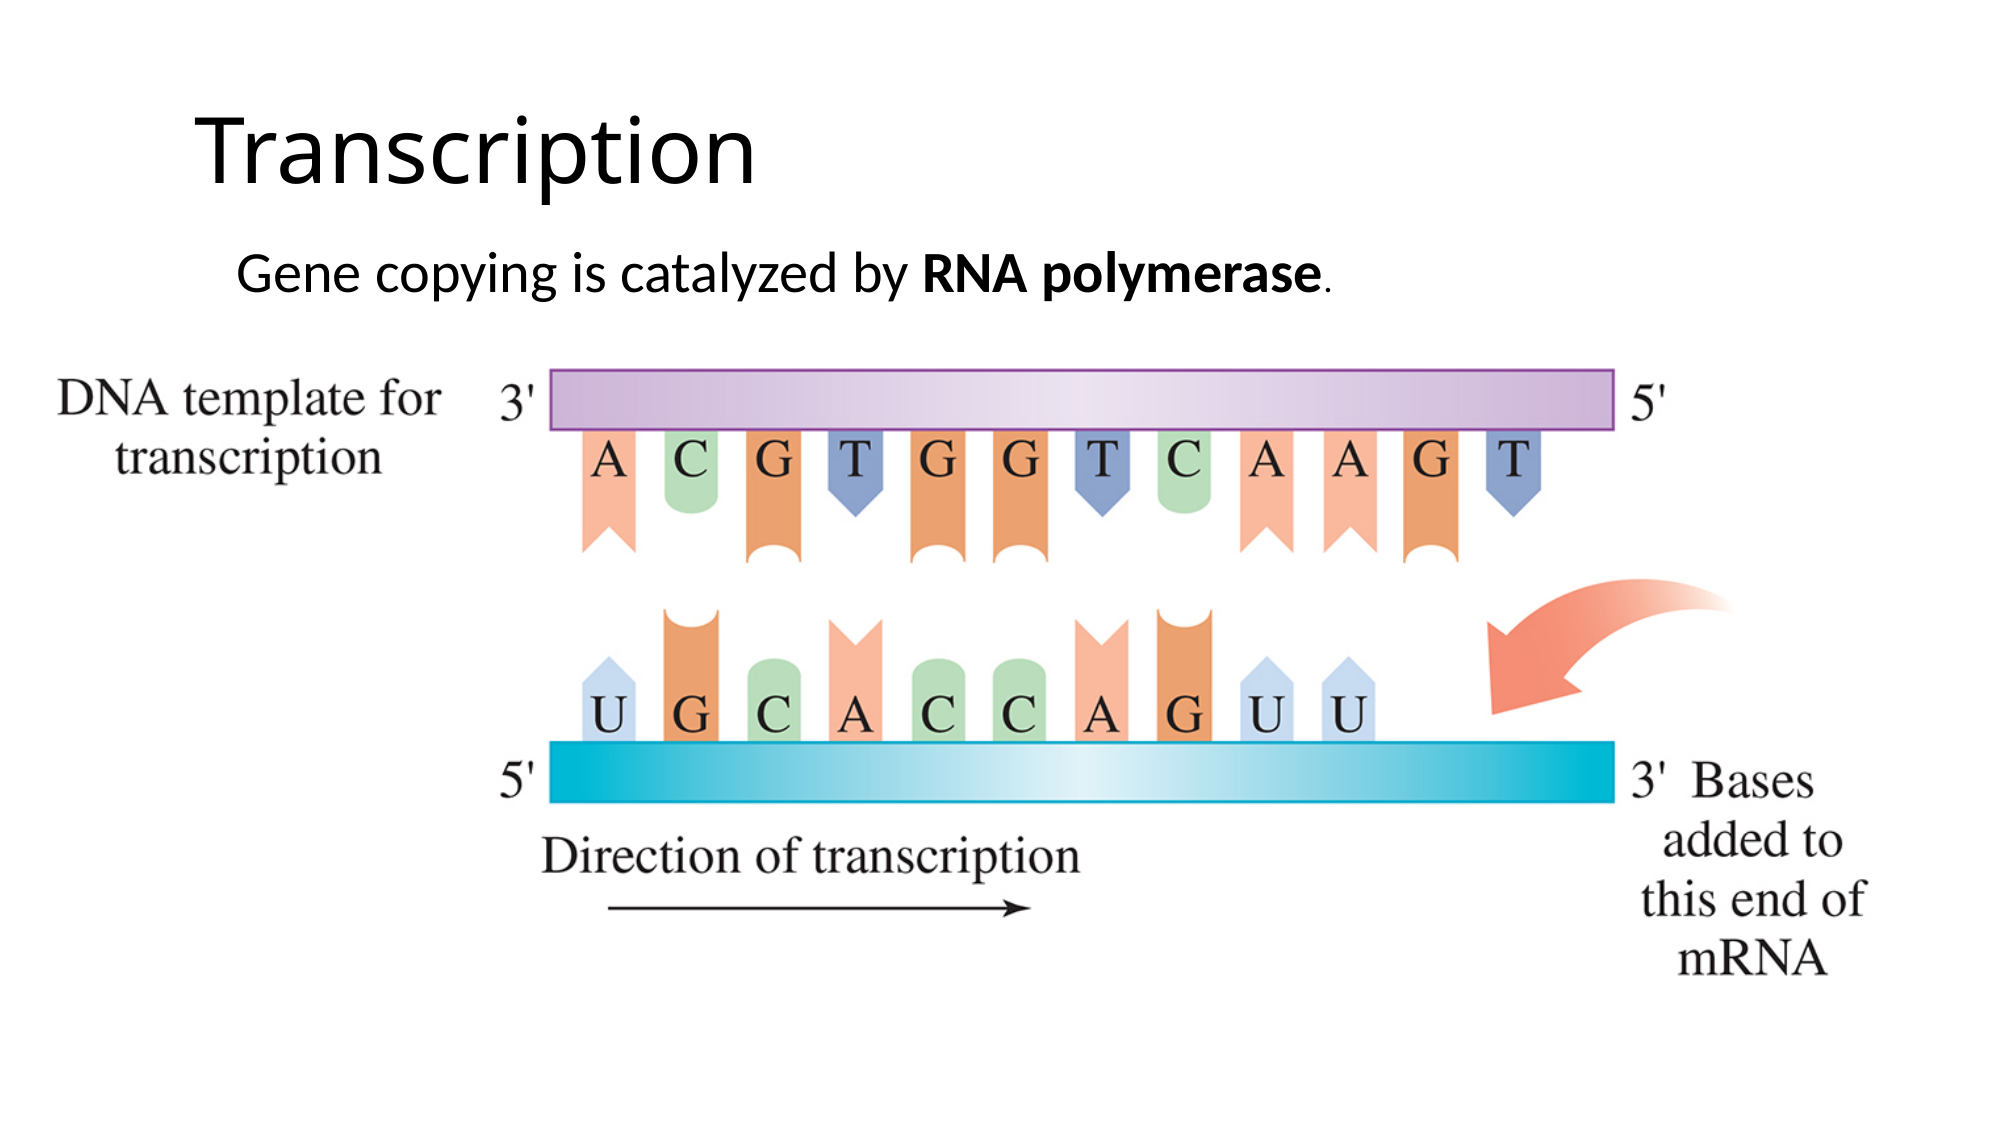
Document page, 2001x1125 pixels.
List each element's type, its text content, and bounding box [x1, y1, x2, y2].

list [43, 354, 1883, 982]
text_box Gene copying is catalyzed by RNA polymerase. [221, 227, 1602, 312]
title Transcription [179, 45, 1905, 263]
